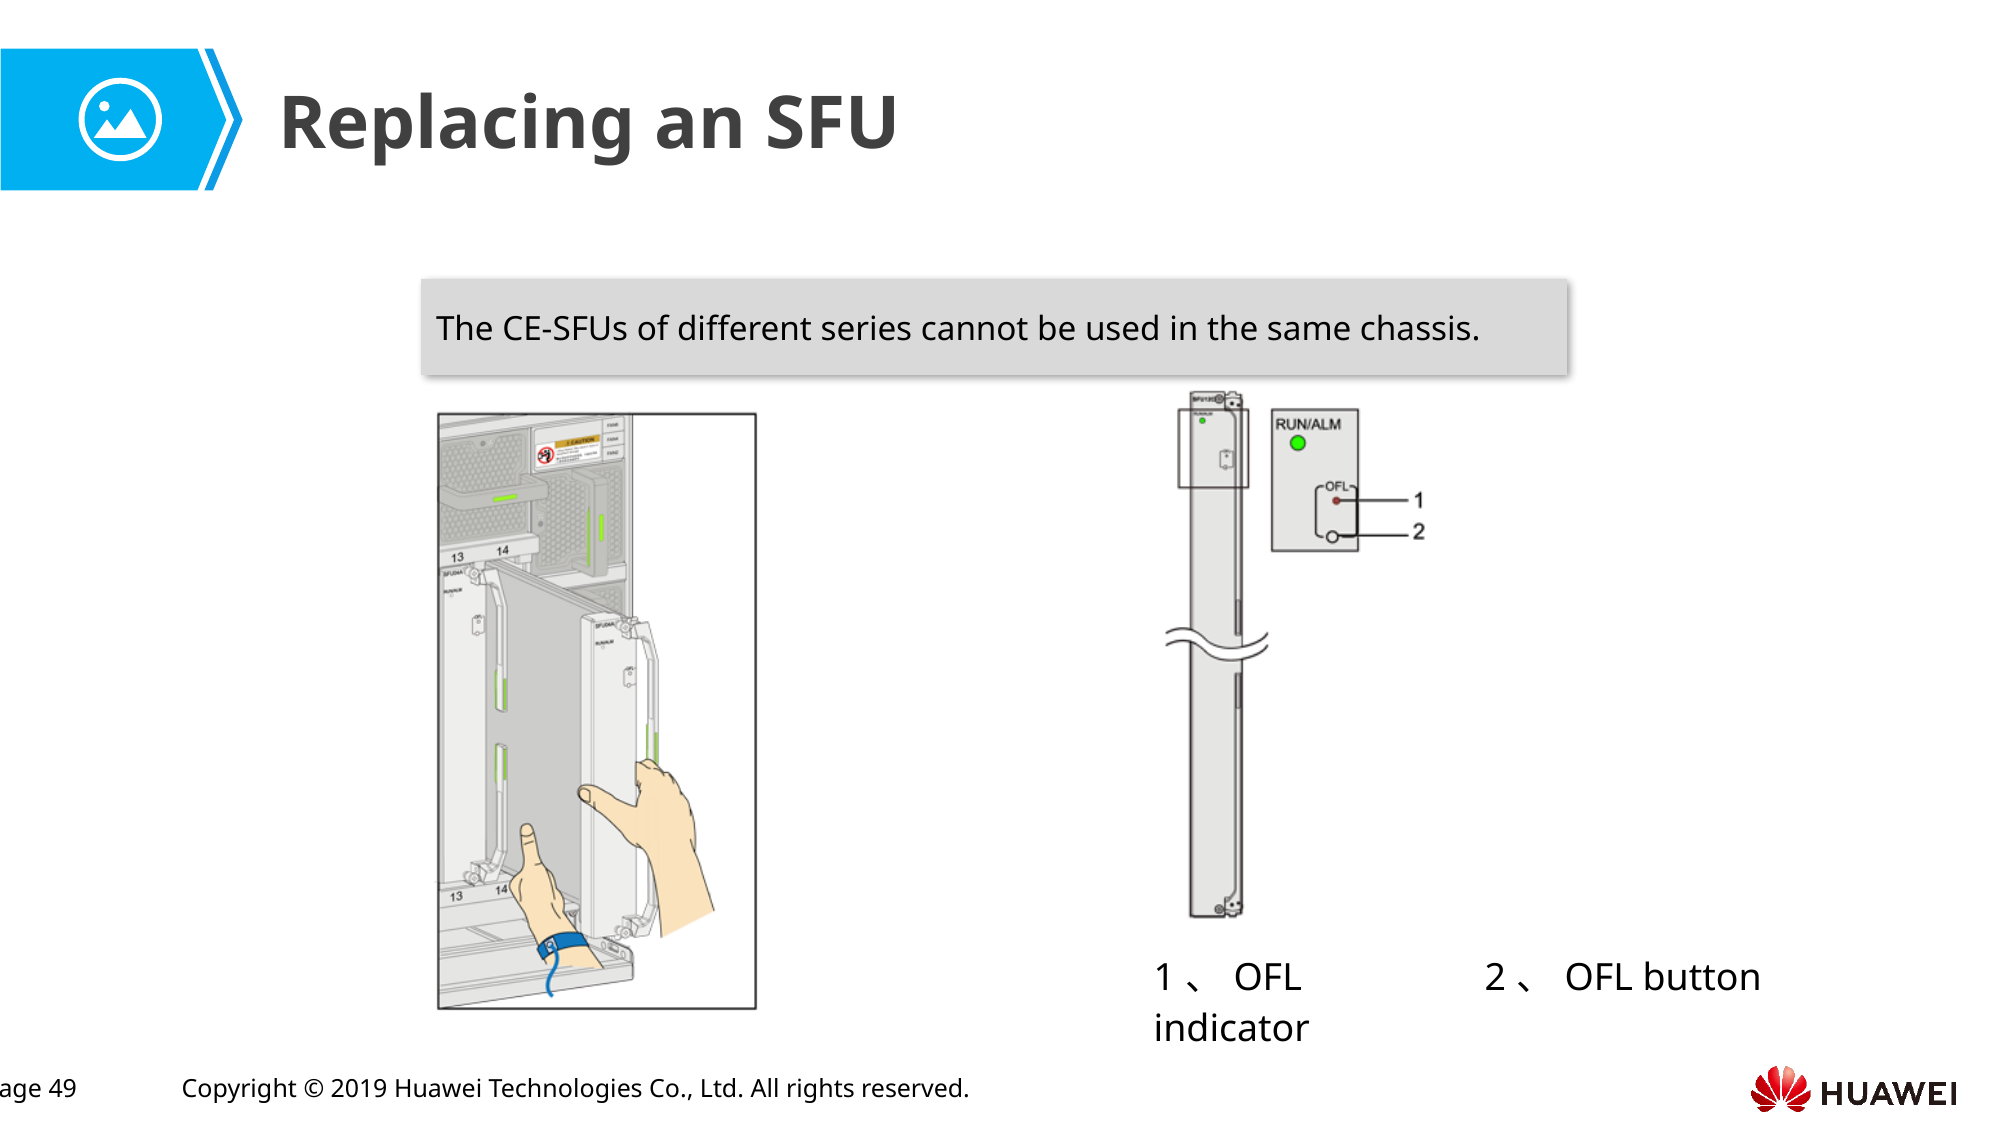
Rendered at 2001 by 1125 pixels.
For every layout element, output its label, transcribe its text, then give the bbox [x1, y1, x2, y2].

text_box The CE-SFUs of different series cannot be used in the same chassis. [421, 278, 1567, 375]
picture [432, 409, 761, 1014]
table_header 1、OFL indicator [1142, 941, 1473, 1059]
table_header 2、OFL button [1473, 941, 1791, 1059]
list Replacing an SFU [261, 67, 1875, 173]
picture [1165, 385, 1432, 928]
picture [1751, 1066, 1956, 1112]
